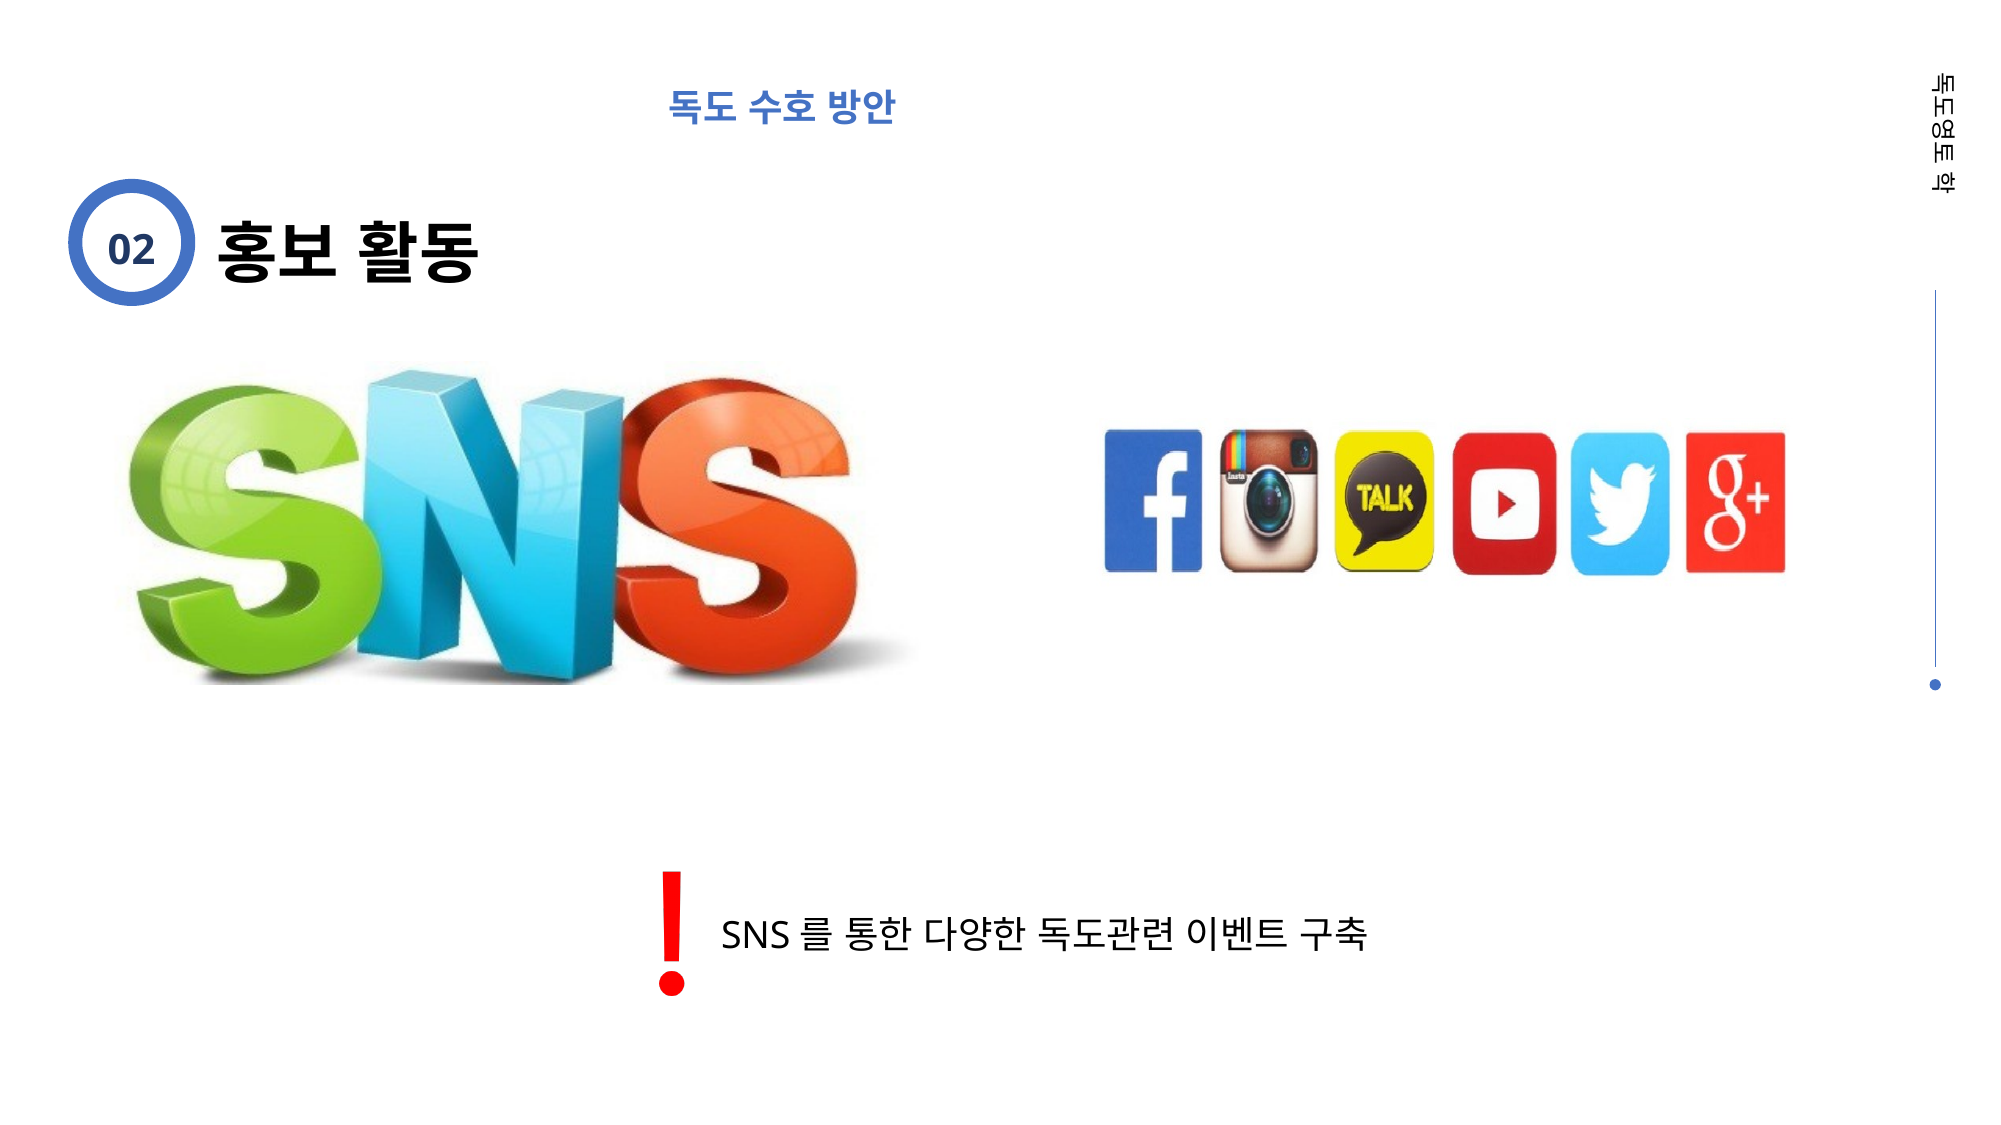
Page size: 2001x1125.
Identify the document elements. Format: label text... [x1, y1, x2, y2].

text_box 02 [74, 184, 190, 300]
picture [596, 859, 747, 1010]
picture [1070, 418, 1837, 760]
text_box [1906, 57, 1968, 691]
text_box 홍보 활동 [201, 202, 930, 298]
picture [40, 361, 925, 685]
text_box SNS를 통한 다양한 독도관련 이벤트 구축 [747, 903, 1696, 964]
text_box 독도 수호 방안 [654, 76, 1346, 137]
